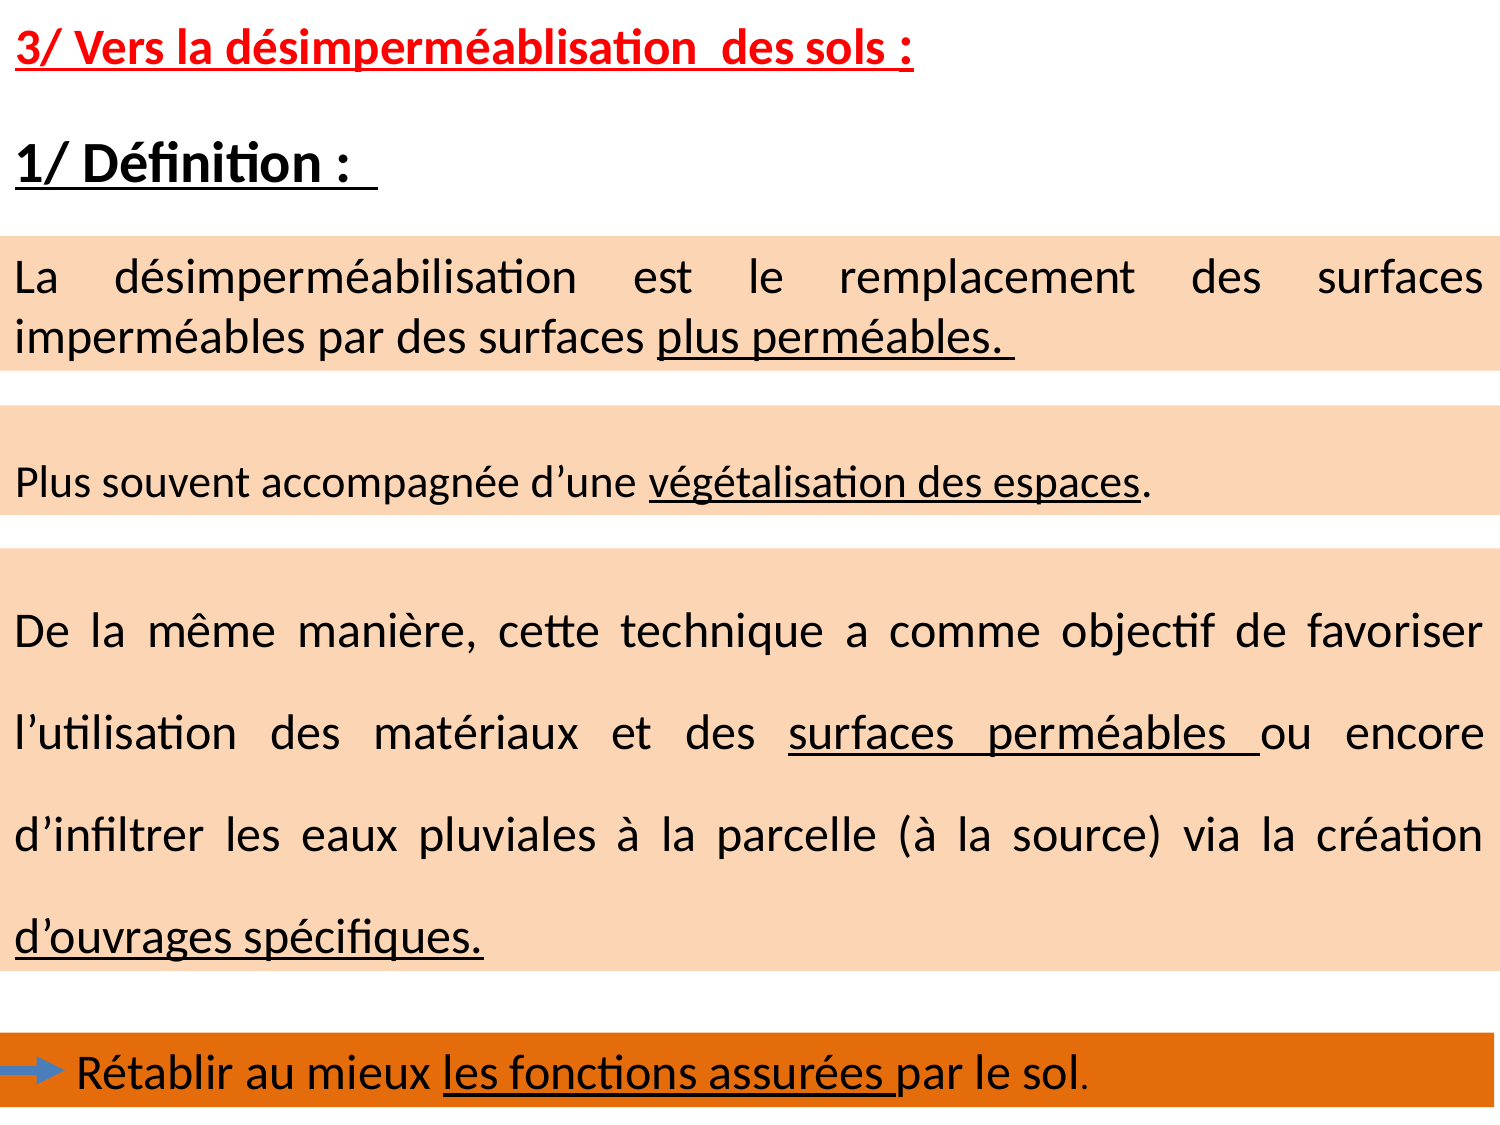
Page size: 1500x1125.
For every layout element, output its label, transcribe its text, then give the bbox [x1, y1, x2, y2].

title 3/ Vers la désimperméablisation des sols : [0, 0, 1275, 85]
text_box Rétablir au mieux les fonctions assurées par le sol. [0, 1032, 1495, 1108]
text_box La désimperméabilisation est le remplacement des surfaces imperméables par des surfaces plus perméables. [0, 236, 1500, 371]
text_box 1/ Définition : [0, 117, 1407, 202]
text_box De la même manière, cette technique a comme objectif de favoriser l’utilisation des matériaux et des surfaces perméables ou encore d’infiltrer les eaux pluviales à la parcelle (à la source) via la création d’ouvrages spécifiques. [0, 548, 1500, 971]
subtitle Plus souvent accompagnée d’une végétalisation des espaces. [0, 405, 1500, 516]
